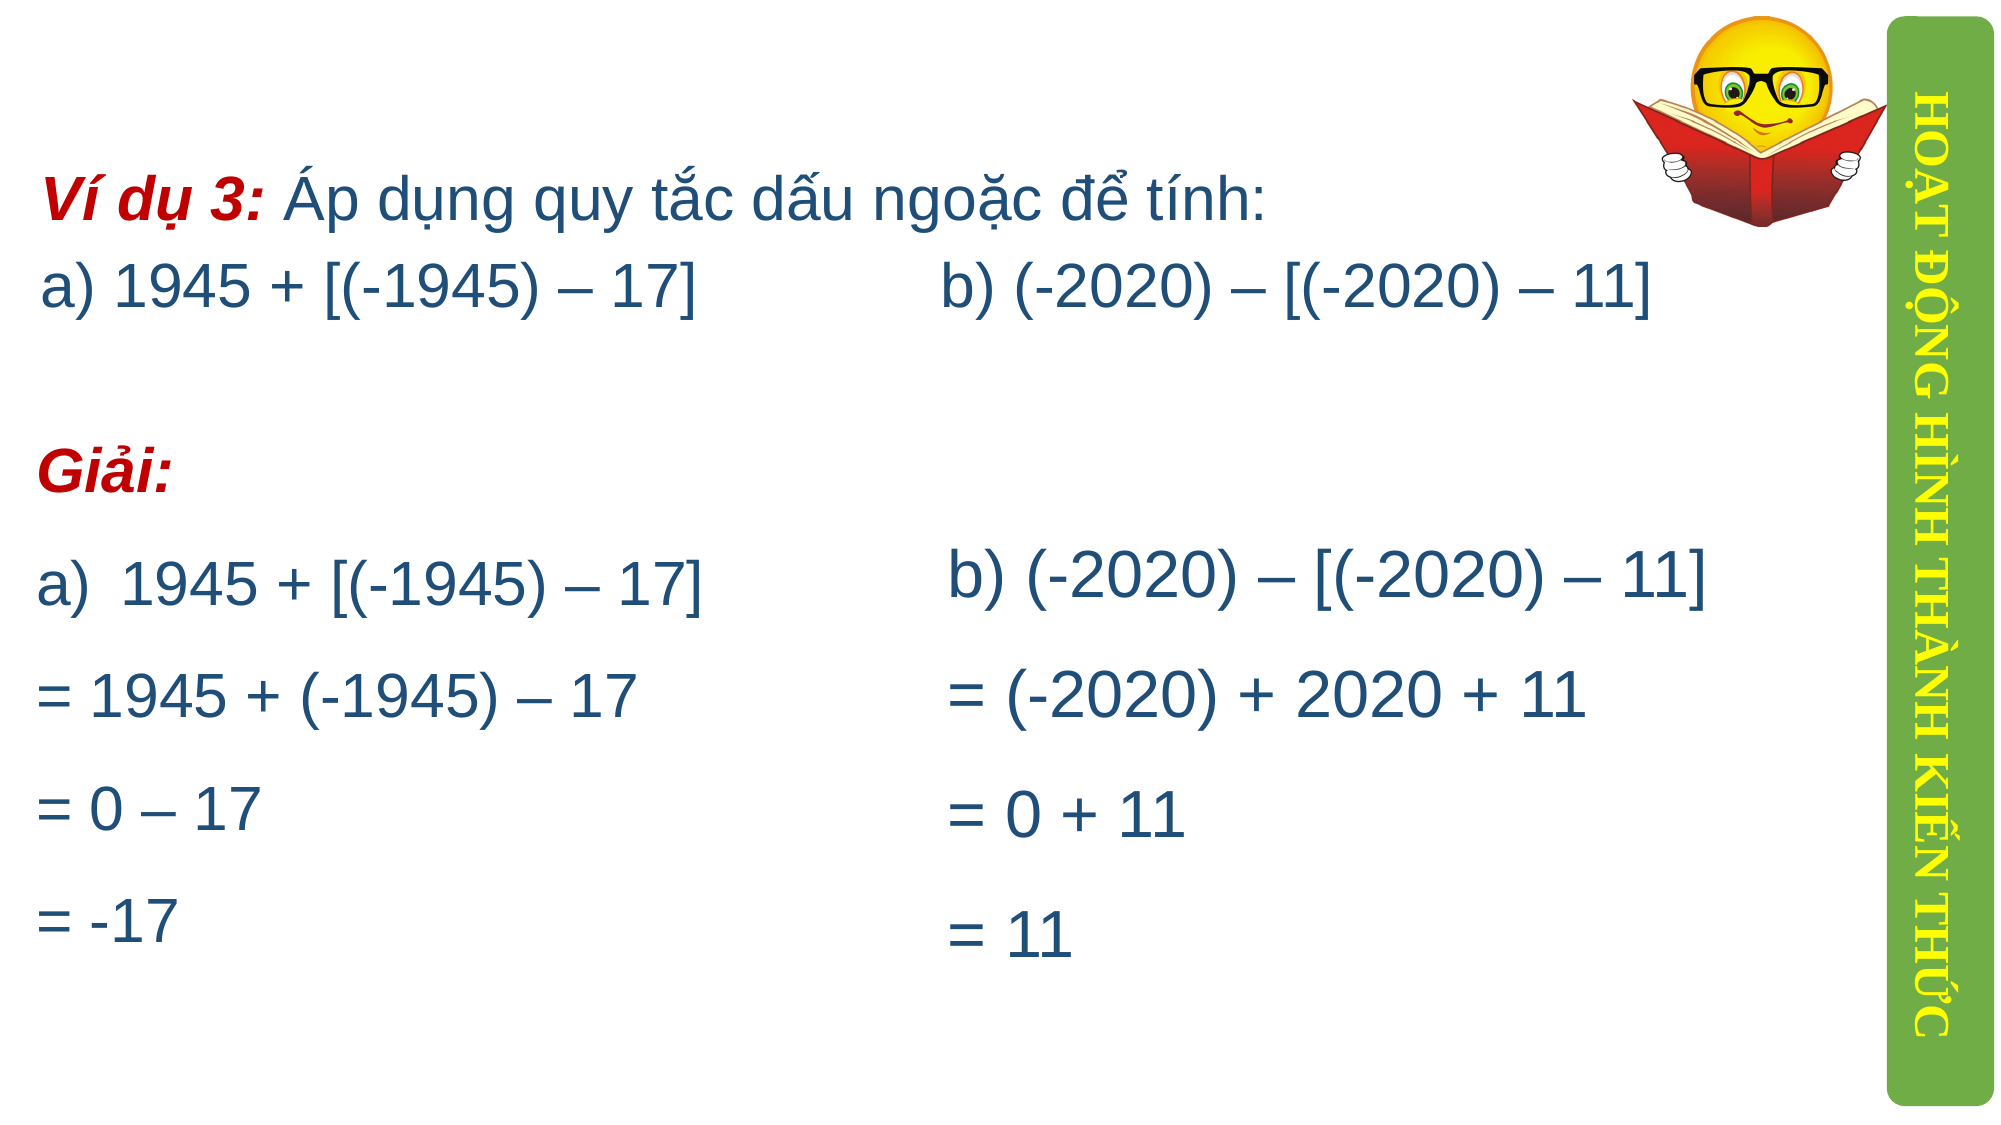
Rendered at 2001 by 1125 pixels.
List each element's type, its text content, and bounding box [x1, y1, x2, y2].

text_box b) (-2020) – [(-2020) – 11] = (-2020) + 2020 + 11 = 0 + 11 = 11 [932, 483, 1754, 979]
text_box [1375, 527, 2000, 636]
picture [1632, 16, 1887, 227]
text_box Ví dụ 3: Áp dụng quy tắc dấu ngoặc để tính: a) 1945 + [(-1945) – 17] b) (-2020) – [(-2020) – 11] [26, 150, 1687, 328]
text_box Giải: 1945 + [(-1945) – 17] = 1945 + (-1945) – 17 = 0 – 17 = -17 [21, 385, 738, 963]
